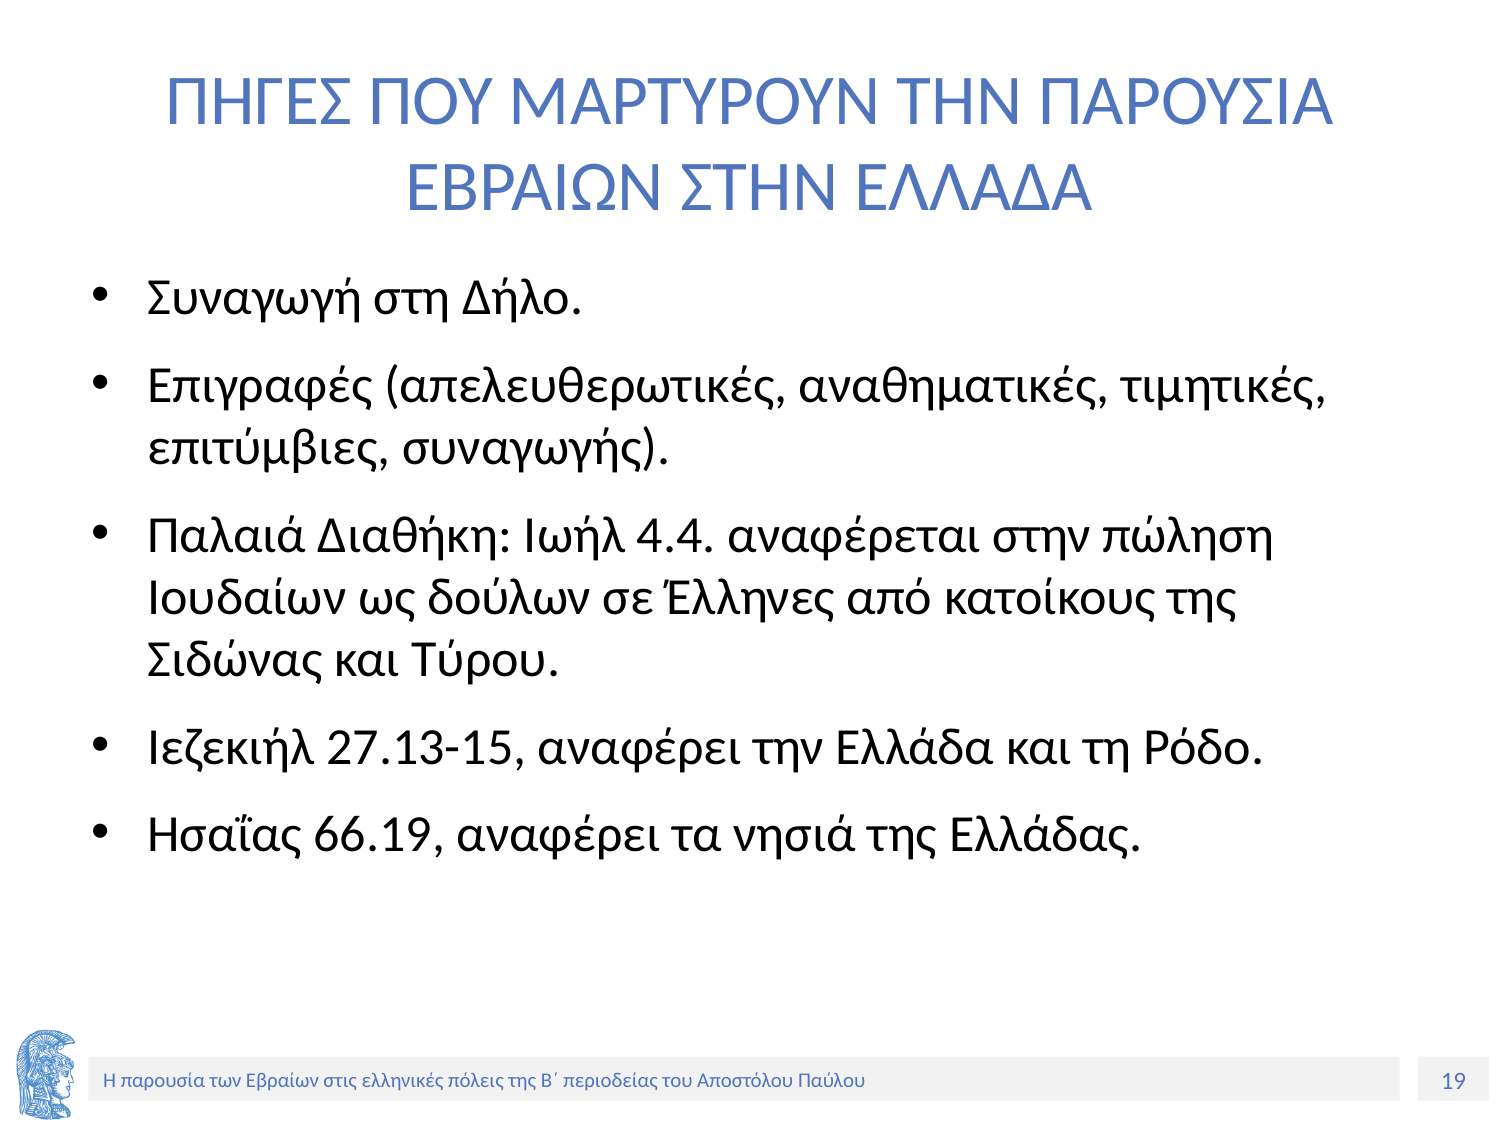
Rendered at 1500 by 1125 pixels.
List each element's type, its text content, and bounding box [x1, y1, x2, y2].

list Συναγωγή στη Δήλο. Επιγραφές (απελευθερωτικές, αναθηματικές, τιμητικές, επιτύμβιες, συναγωγής). Παλαιά Διαθήκη: Ιωήλ 4.4. αναφέρεται στην πώληση Ιουδαίων ως δούλων σε Έλληνες από κατοίκους της Σιδώνας και Τύρου. Ιεζεκιήλ 27.13-15, αναφέρει την Ελλάδα και τη Ρόδο. Ησαΐας 66.19, αναφέρει τα νησιά της Ελλάδας. [76, 255, 1427, 998]
picture [9, 1026, 81, 1120]
title ΠΗΓΕΣ ΠΟΥ ΜΑΡΤΥΡΟΥΝ ΤΗΝ ΠΑΡΟΥΣΙΑ ΕΒΡΑΙΩΝ ΣΤΗΝ ΕΛΛΑΔΑ [75, 45, 1425, 233]
